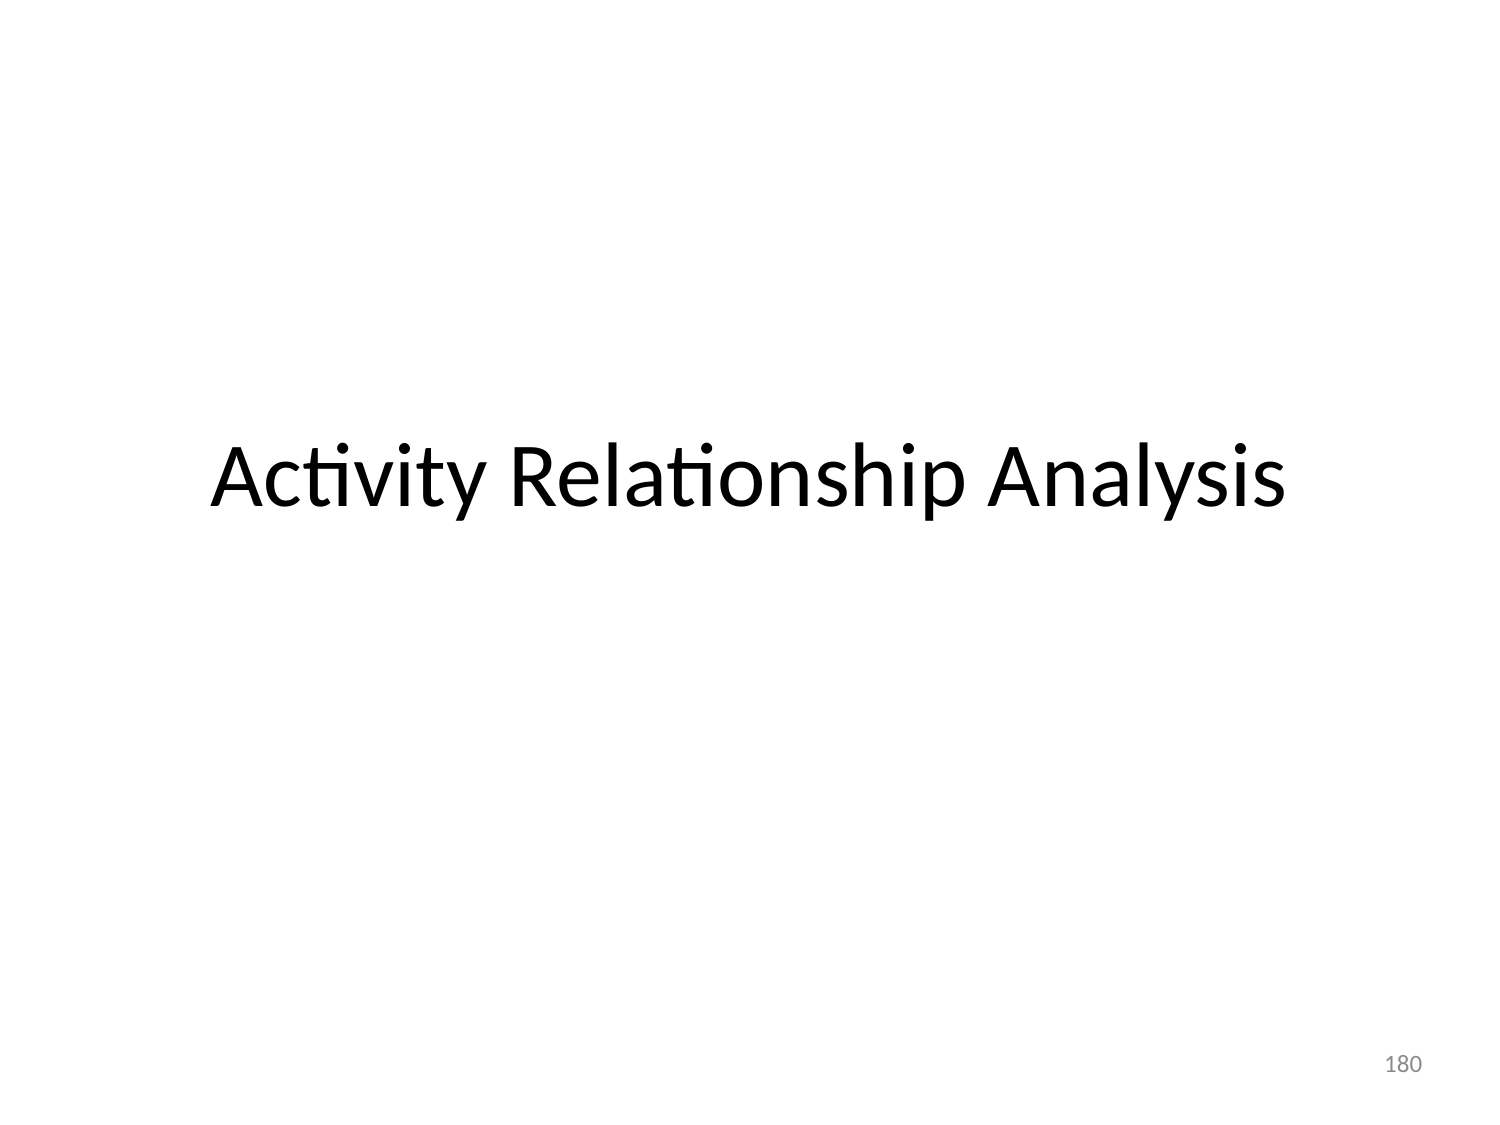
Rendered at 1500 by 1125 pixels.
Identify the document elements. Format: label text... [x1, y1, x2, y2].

slide_number 180 [1125, 1025, 1438, 1100]
title Activity Relationship Analysis [112, 349, 1388, 591]
